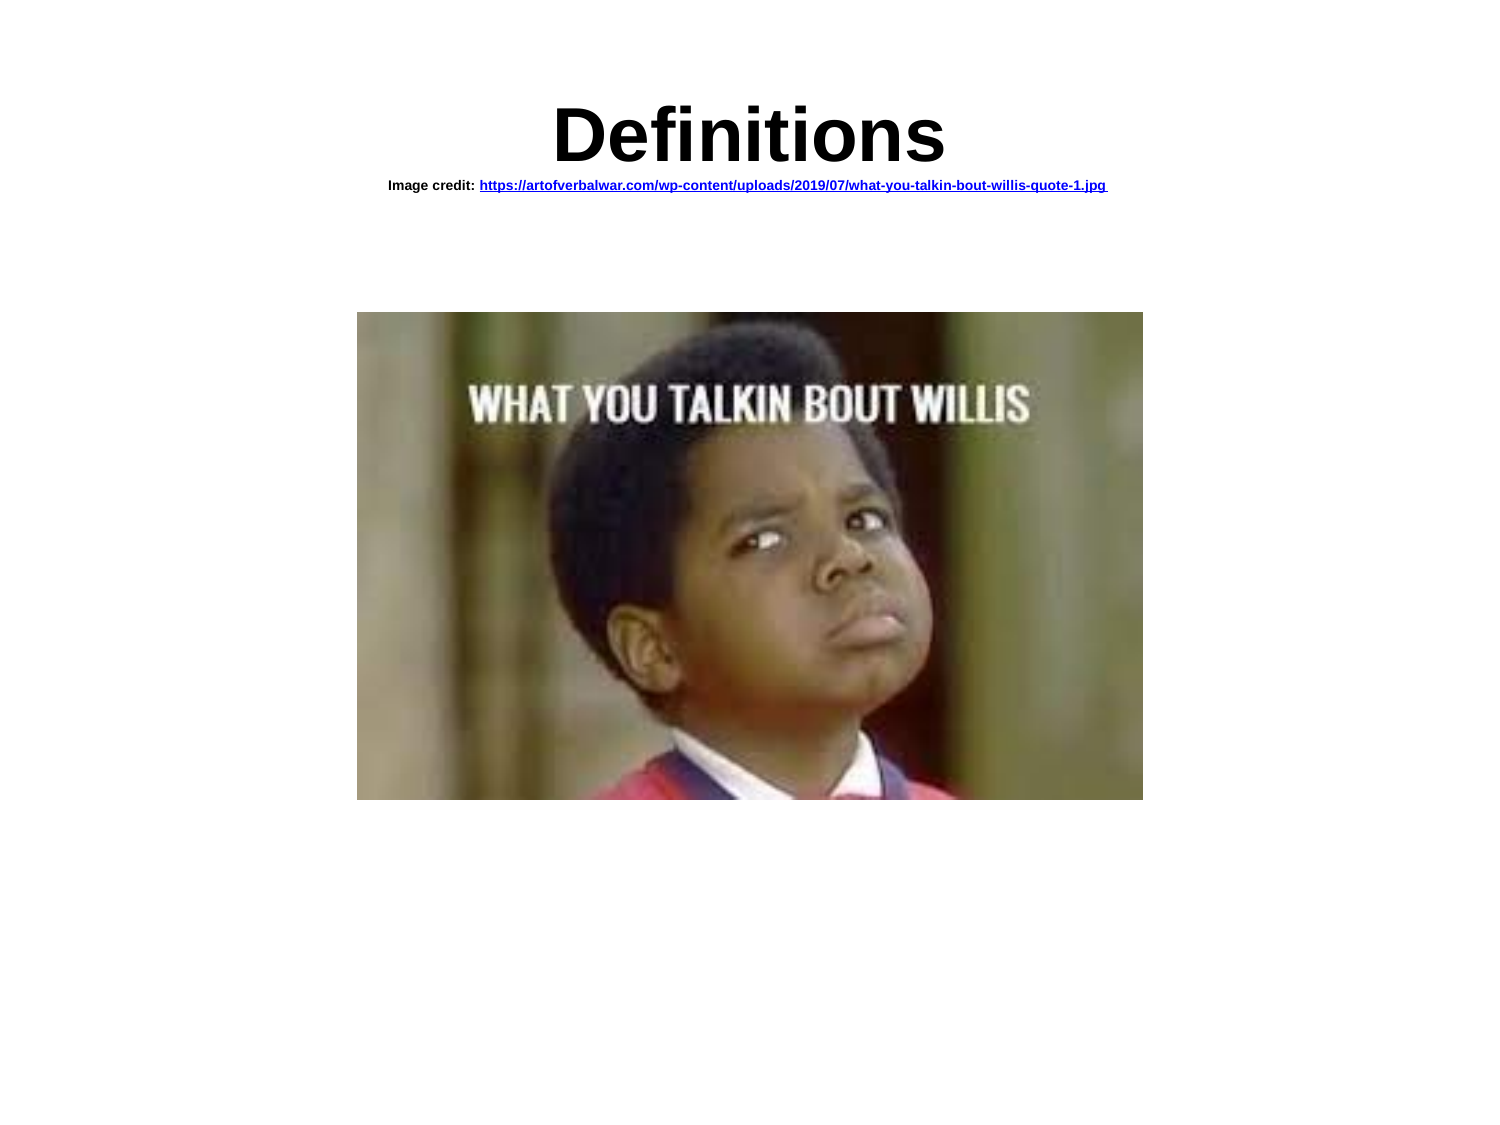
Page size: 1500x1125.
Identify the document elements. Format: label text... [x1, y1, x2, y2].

picture [357, 312, 1143, 801]
title Definitions Image credit: https://artofverbalwar.com/wp-content/uploads/2019/07/what-you-talkin-bout-willis-quote-1.jpg [75, 45, 1425, 233]
